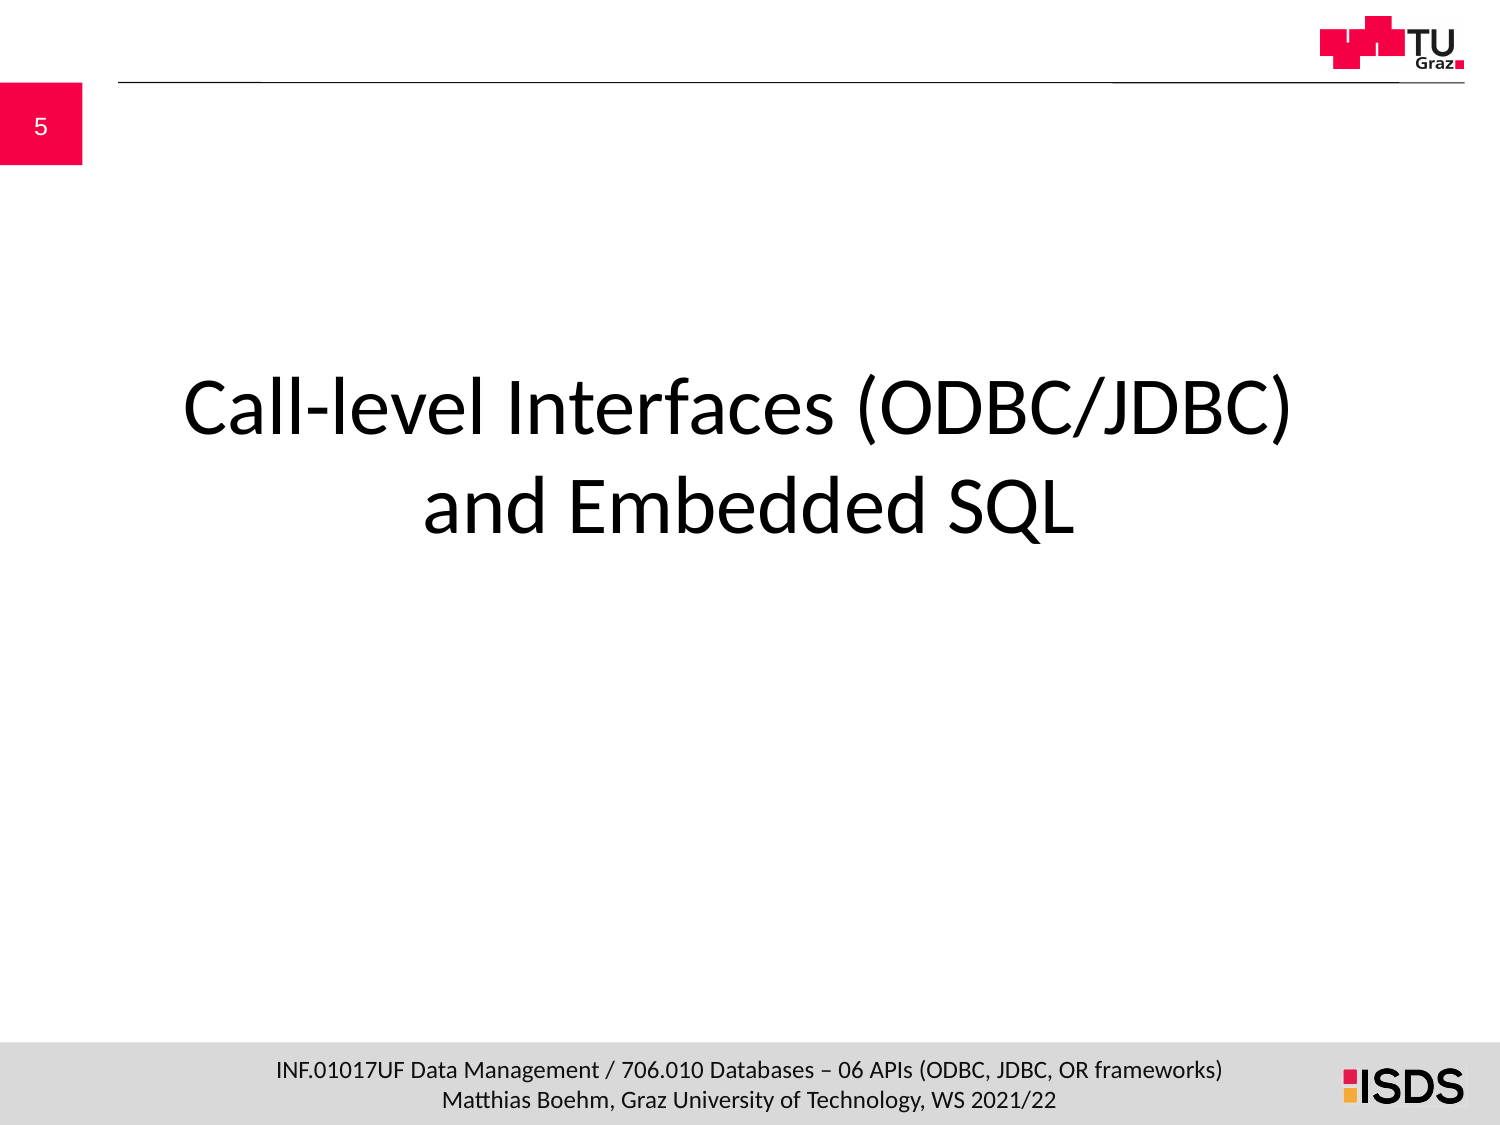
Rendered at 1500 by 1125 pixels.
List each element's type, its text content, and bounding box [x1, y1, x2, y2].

picture [1339, 1065, 1468, 1107]
title Call-level Interfaces (ODBC/JDBC) and Embedded SQL [33, 343, 1465, 558]
picture [1320, 16, 1464, 69]
